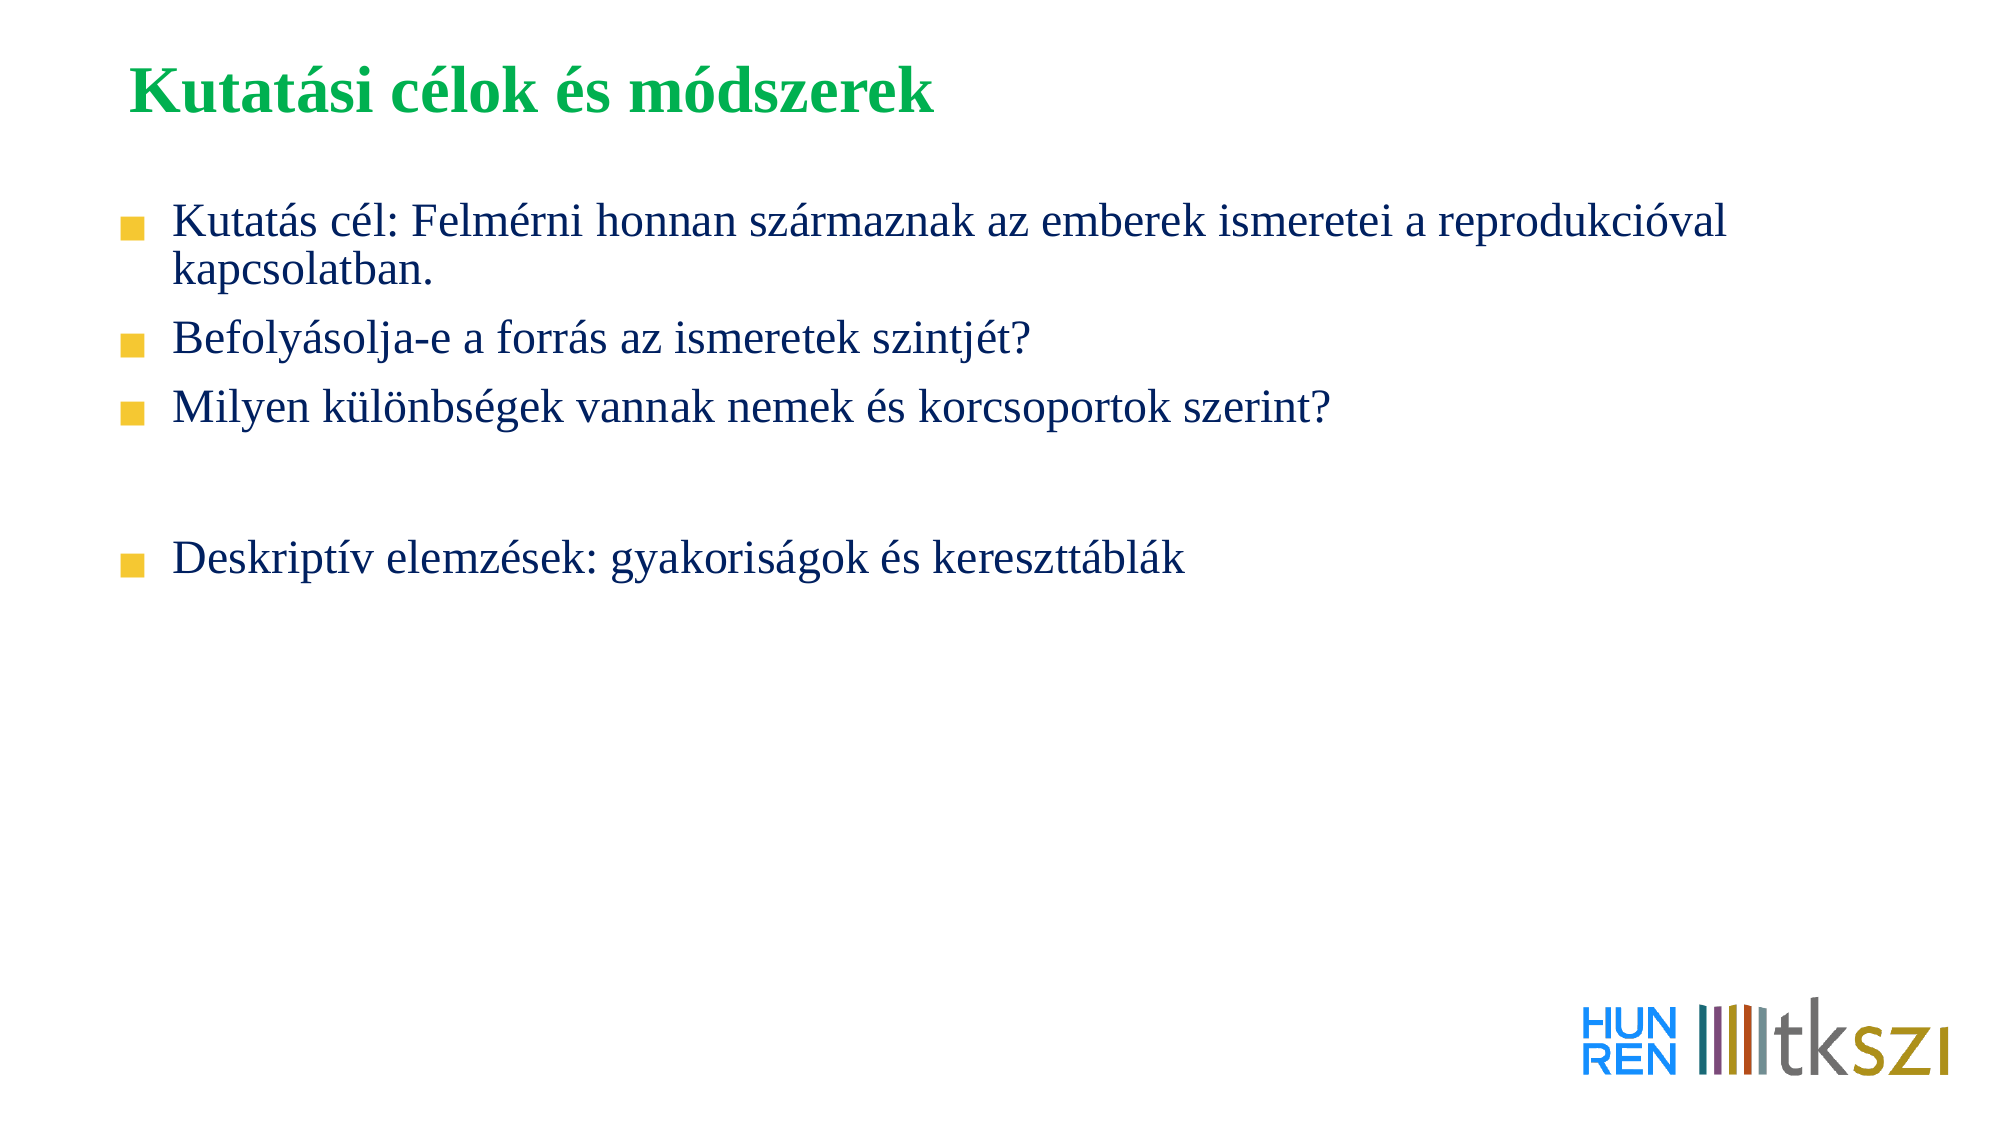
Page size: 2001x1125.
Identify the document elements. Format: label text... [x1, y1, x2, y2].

subtitle Kutatási célok és módszerek [129, 53, 1842, 219]
picture [1549, 969, 2000, 1116]
list Kutatás cél: Felmérni honnan származnak az emberek ismeretei a reprodukcióval kapcsolatban. Befolyásolja-e a forrás az ismeretek szintjét? Milyen különbségek vannak nemek és korcsoportok szerint? Deskriptív elemzések: gyakoriságok és kereszttáblák [78, 191, 1759, 998]
